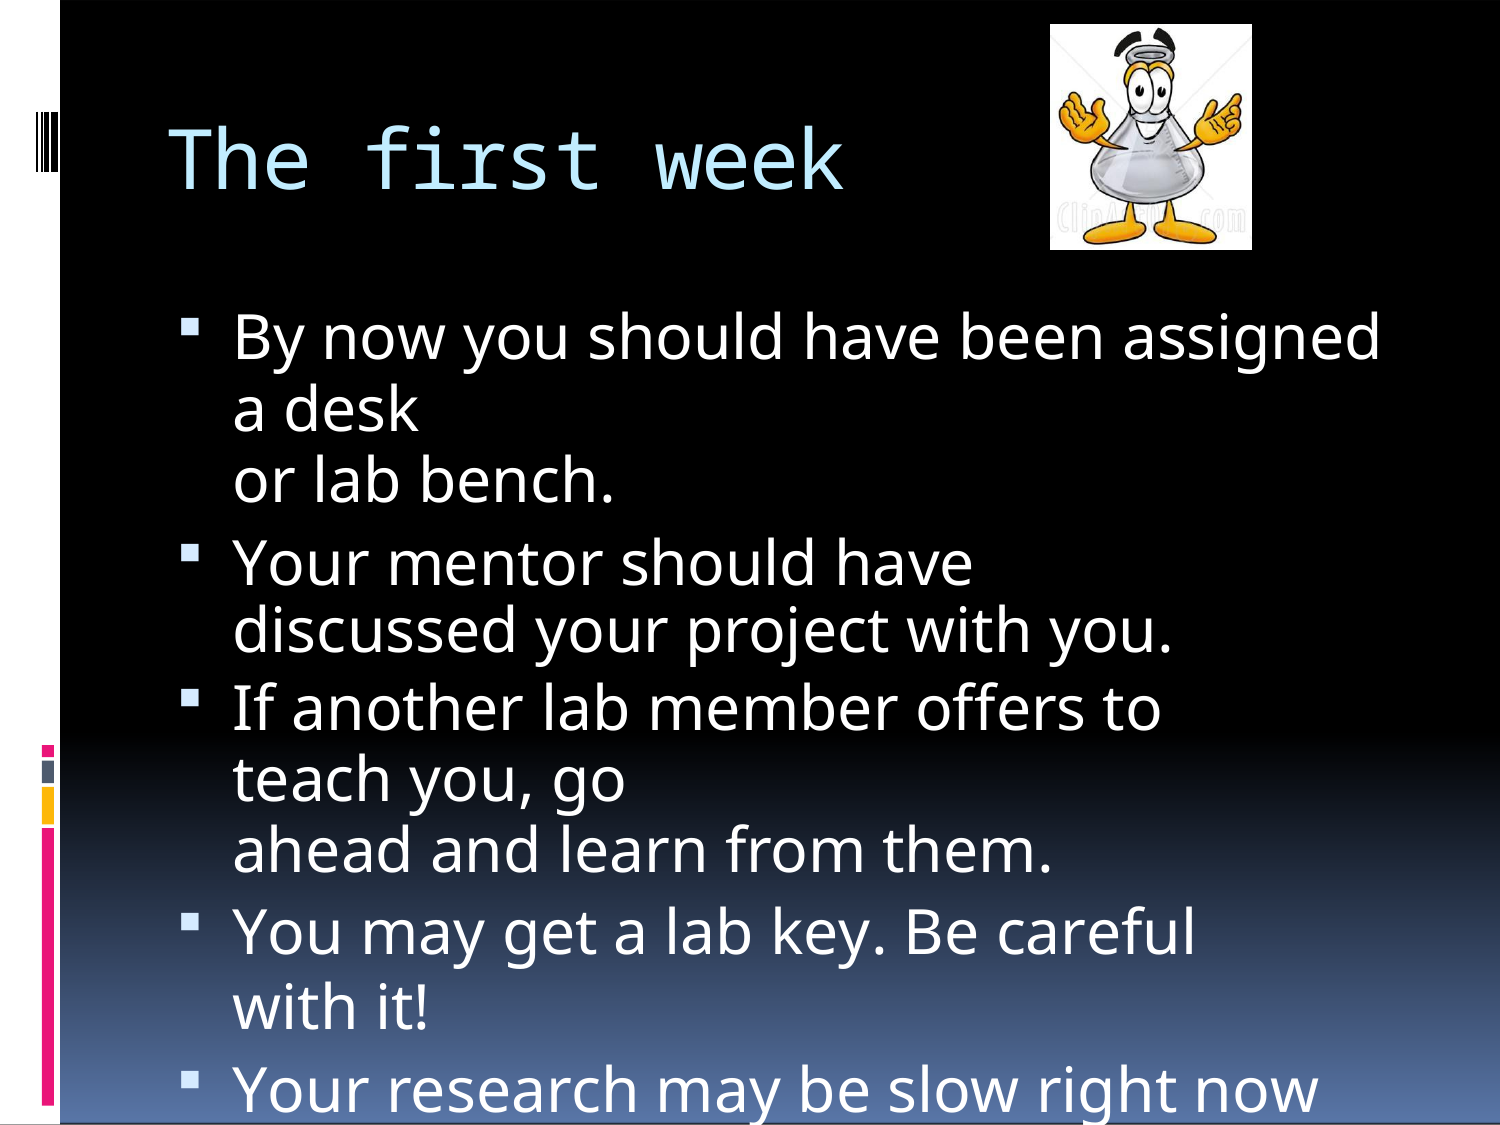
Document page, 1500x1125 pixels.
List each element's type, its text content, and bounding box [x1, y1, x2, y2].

text_box [1050, 24, 1252, 250]
title The first week [100, 47, 1400, 294]
text_box [41, 745, 54, 758]
text_box [41, 828, 54, 1106]
text_box By now you should have been assigned a desk or lab bench. Your mentor should have discussed your project with you. If another lab member offers to teach you, go ahead and learn from them. You may get a lab key. Be careful with it! Your research may be slow right now while you wait for reagents to be ordered, cells to grow, etc. [174, 300, 1411, 1125]
text_box [41, 786, 54, 825]
picture [60, 0, 1500, 1125]
text_box [41, 760, 54, 784]
